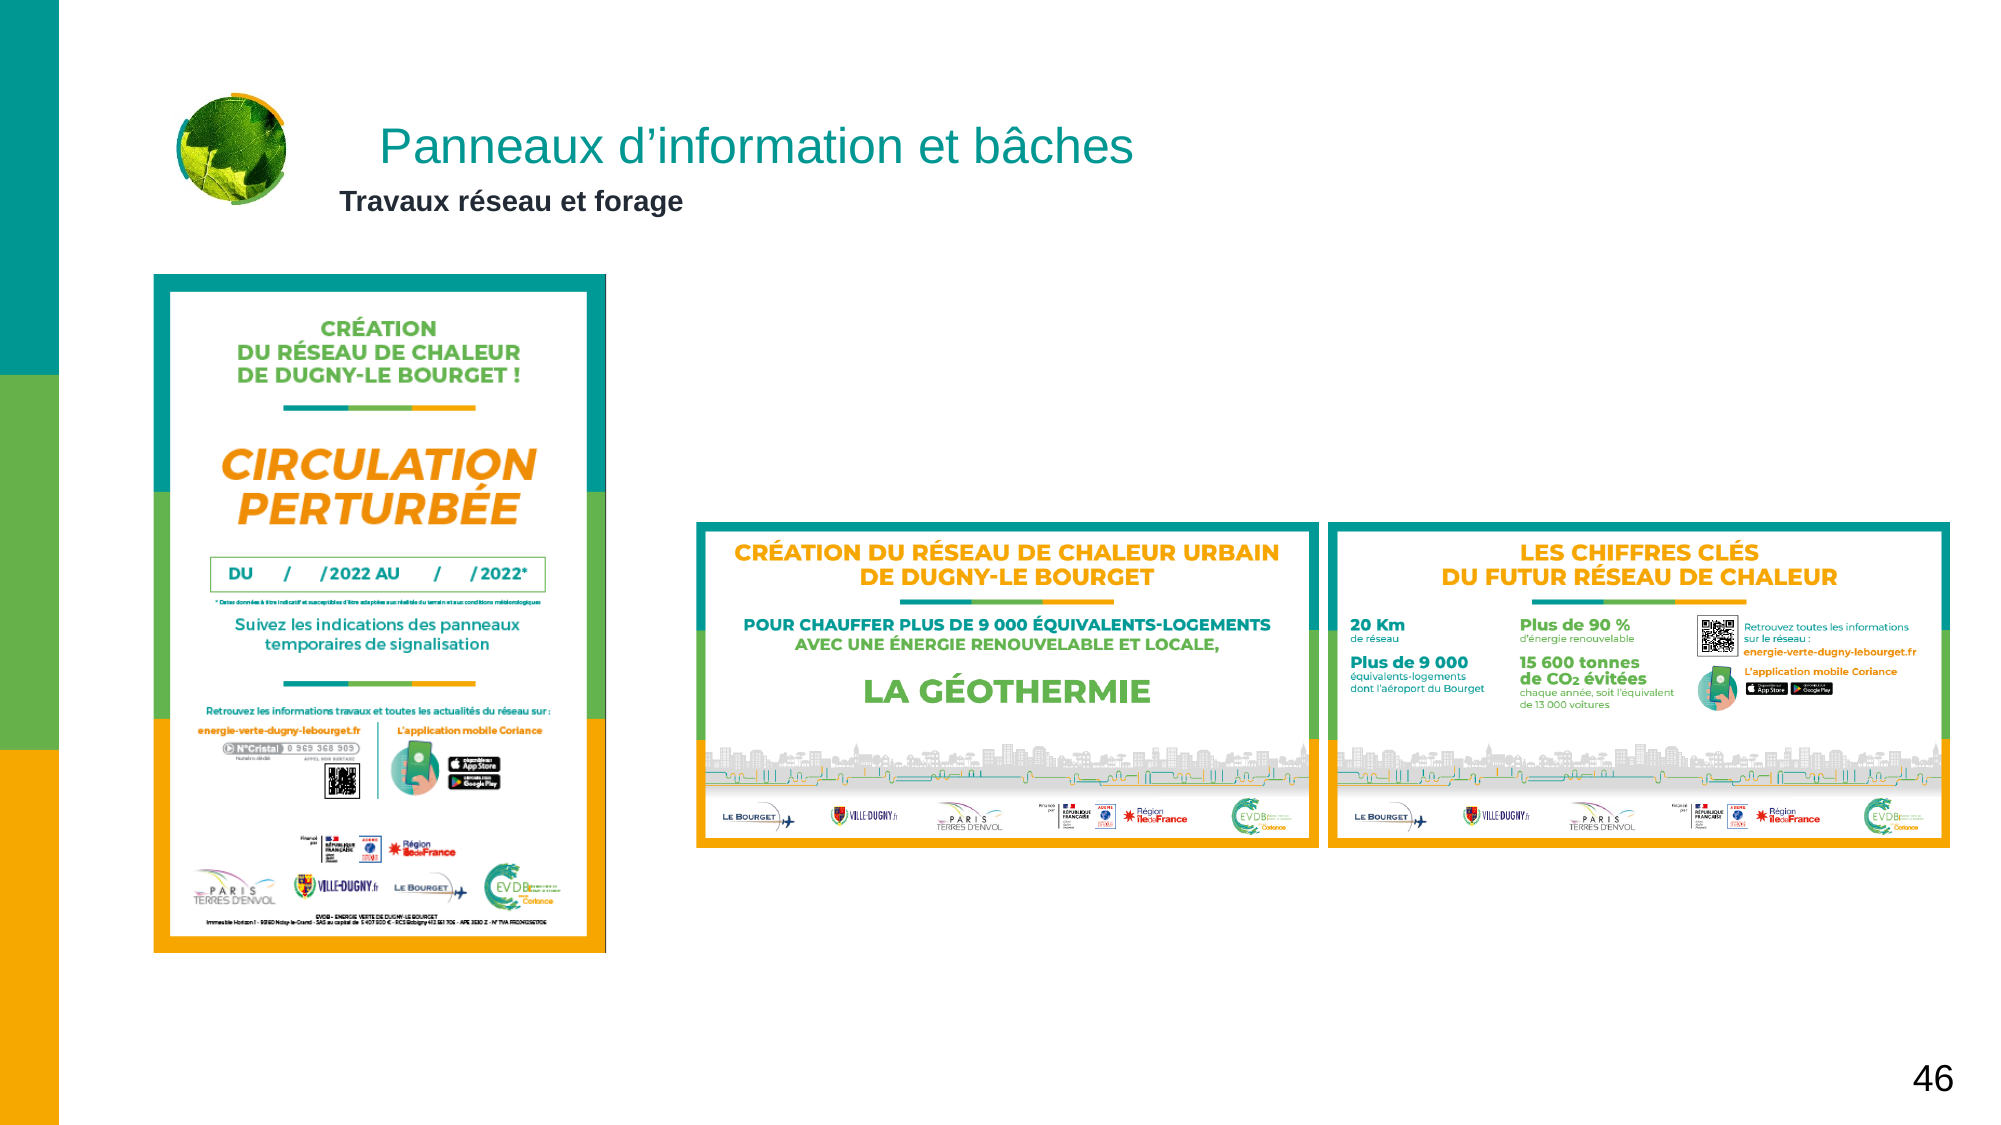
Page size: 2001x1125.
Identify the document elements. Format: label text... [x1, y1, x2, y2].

picture [172, 91, 292, 206]
picture [696, 520, 1950, 848]
text_box Panneaux d’information et bâches [365, 113, 1477, 190]
picture [153, 274, 607, 953]
list Travaux réseau et forage [324, 179, 945, 231]
